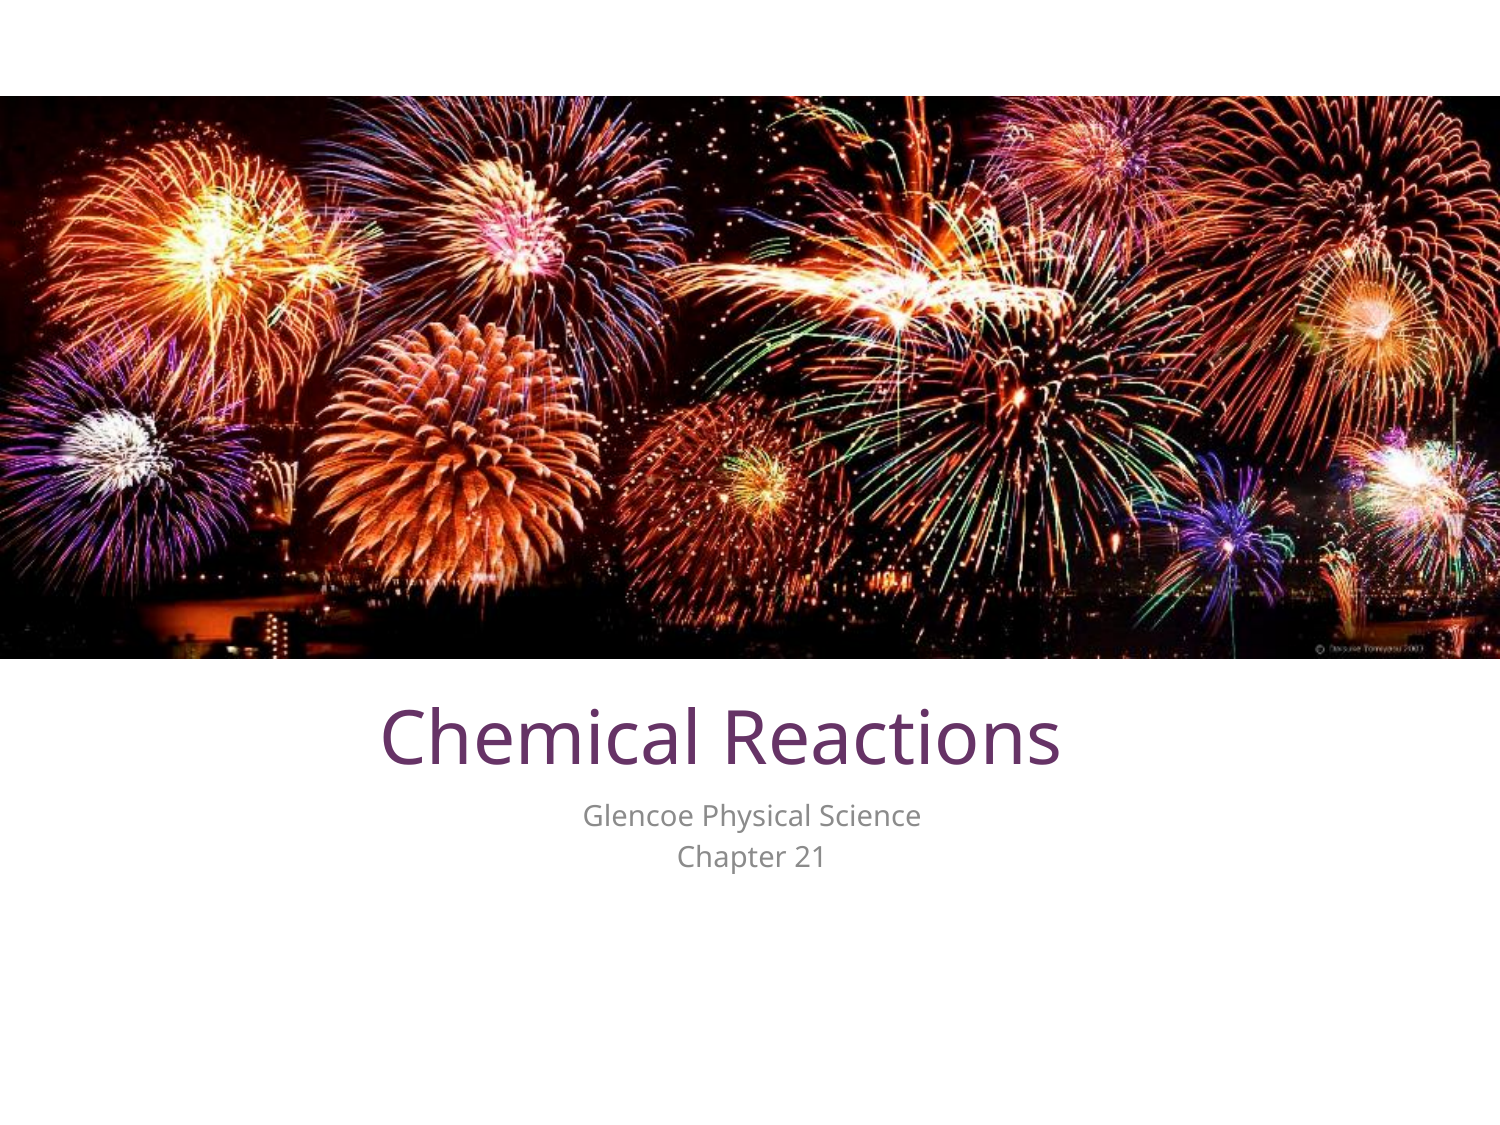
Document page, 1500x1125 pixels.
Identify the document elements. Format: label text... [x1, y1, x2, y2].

title Chemical Reactions [364, 682, 1272, 836]
picture [0, 96, 1500, 660]
subtitle Glencoe Physical Science Chapter 21 [421, 789, 1084, 913]
